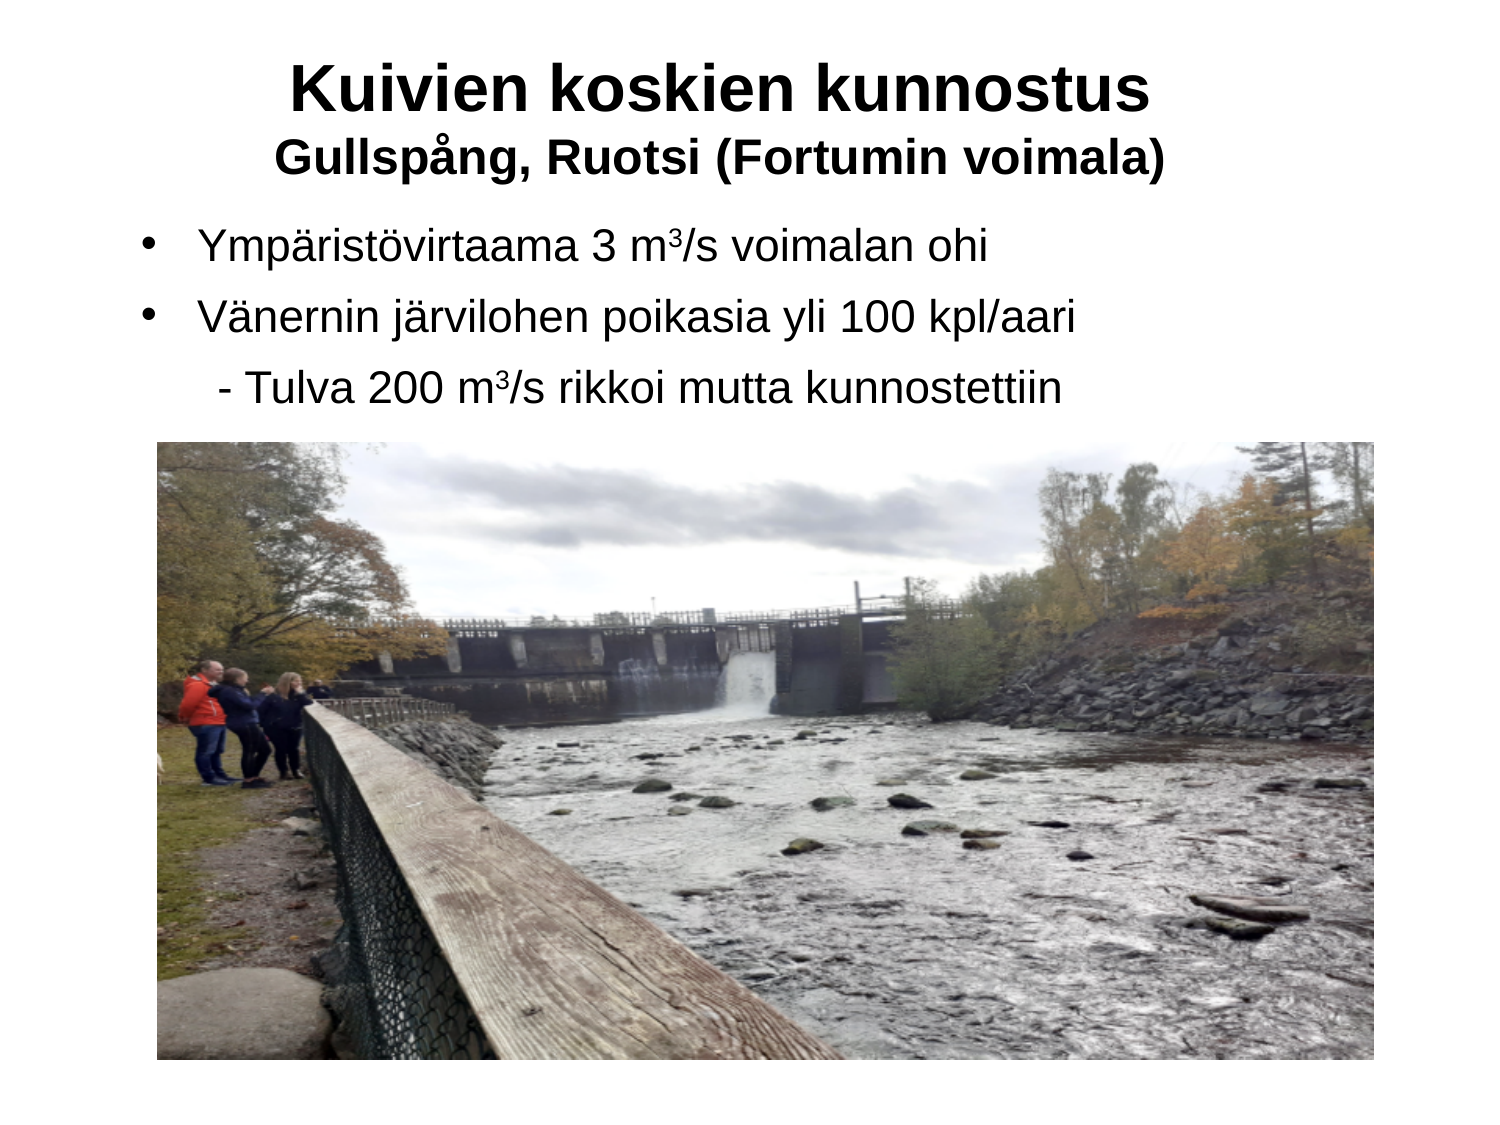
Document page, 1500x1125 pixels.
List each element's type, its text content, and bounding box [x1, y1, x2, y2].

text_box Kuivien koskien kunnostus Gullspång, Ruotsi (Fortumin voimala) [0, 45, 1500, 185]
text_box Ympäristövirtaama 3 m3/s voimalan ohi Vänernin järvilohen poikasia yli 100 kpl/aari - Tulva 200 m3/s rikkoi mutta kunnostettiin [126, 208, 1374, 1005]
picture [156, 442, 1375, 1061]
